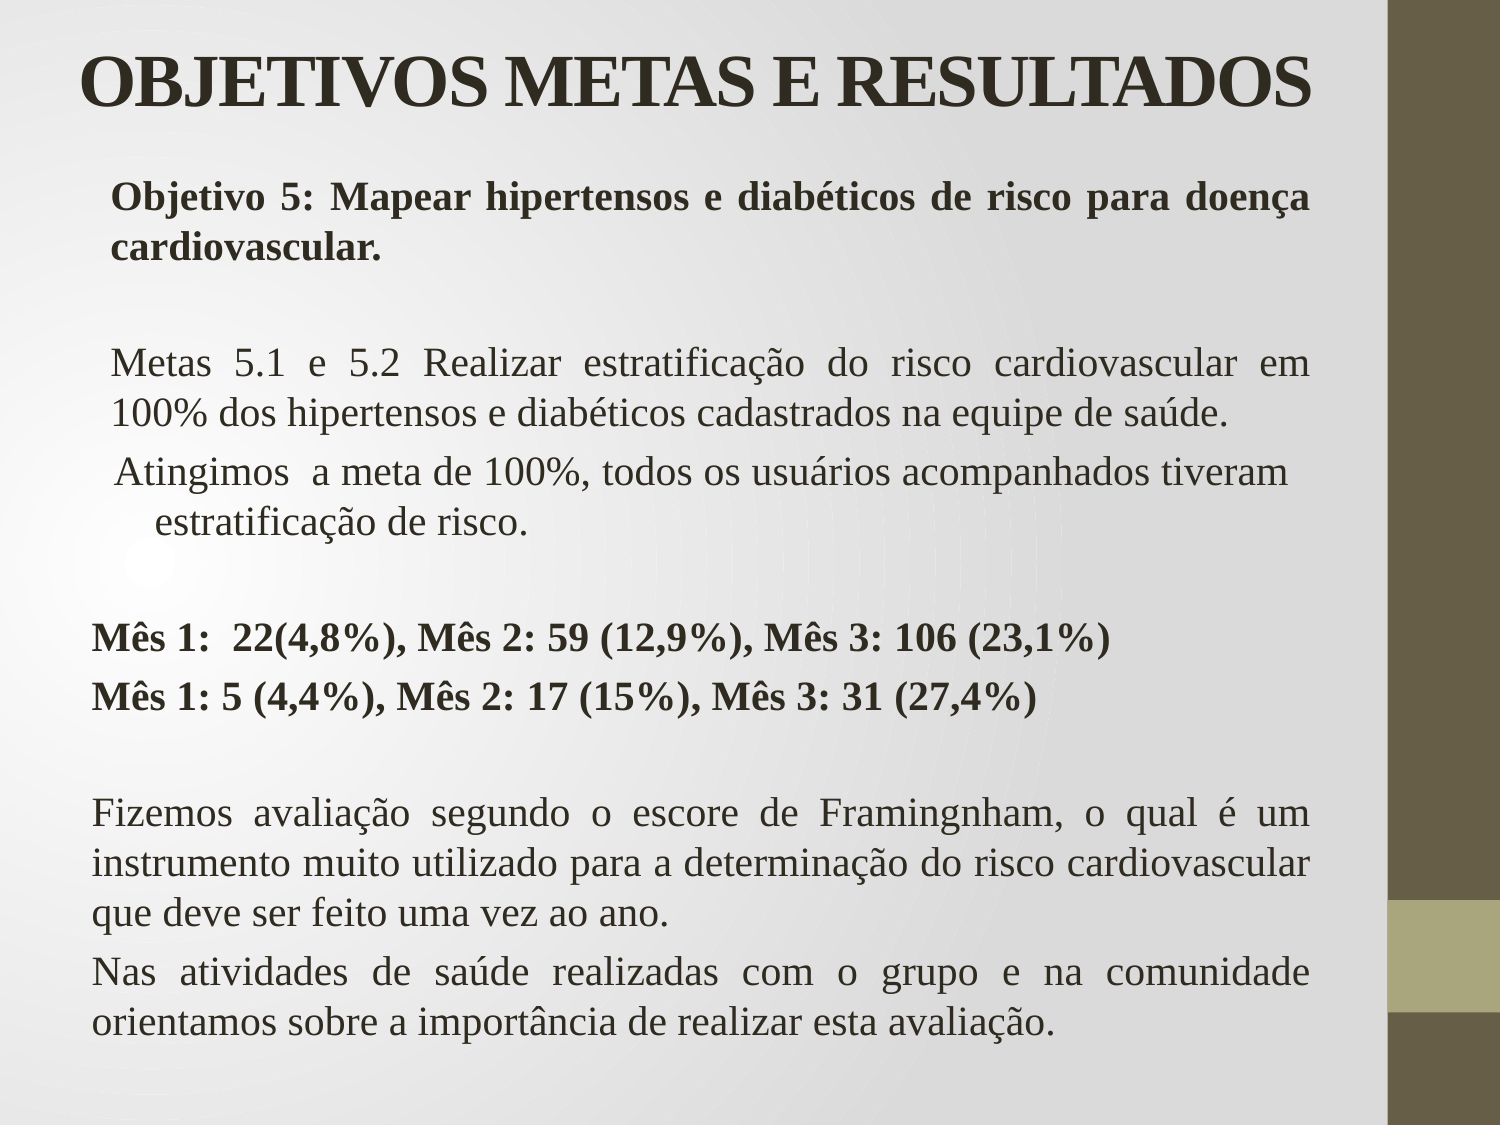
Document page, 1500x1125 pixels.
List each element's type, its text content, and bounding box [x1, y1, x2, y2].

list Objetivo 5: Mapear hipertensos e diabéticos de risco para doença cardiovascular. Metas 5.1 e 5.2 Realizar estratificação do risco cardiovascular em 100% dos hipertensos e diabéticos cadastrados na equipe de saúde. Atingimos a meta de 100%, todos os usuários acompanhados tiveram estratificação de risco. Mês 1: 22(4,8%), Mês 2: 59 (12,9%), Mês 3: 106 (23,1%) Mês 1: 5 (4,4%), Mês 2: 17 (15%), Mês 3: 31 (27,4%) Fizemos avaliação segundo o escore de Framingnham, o qual é um instrumento muito utilizado para a determinação do risco cardiovascular que deve ser feito uma vez ao ano. Nas atividades de saúde realizadas com o grupo e na comunidade orientamos sobre a importância de realizar esta avaliação. [76, 160, 1327, 1106]
title OBJETIVOS METAS E RESULTADOS [0, 30, 1447, 121]
